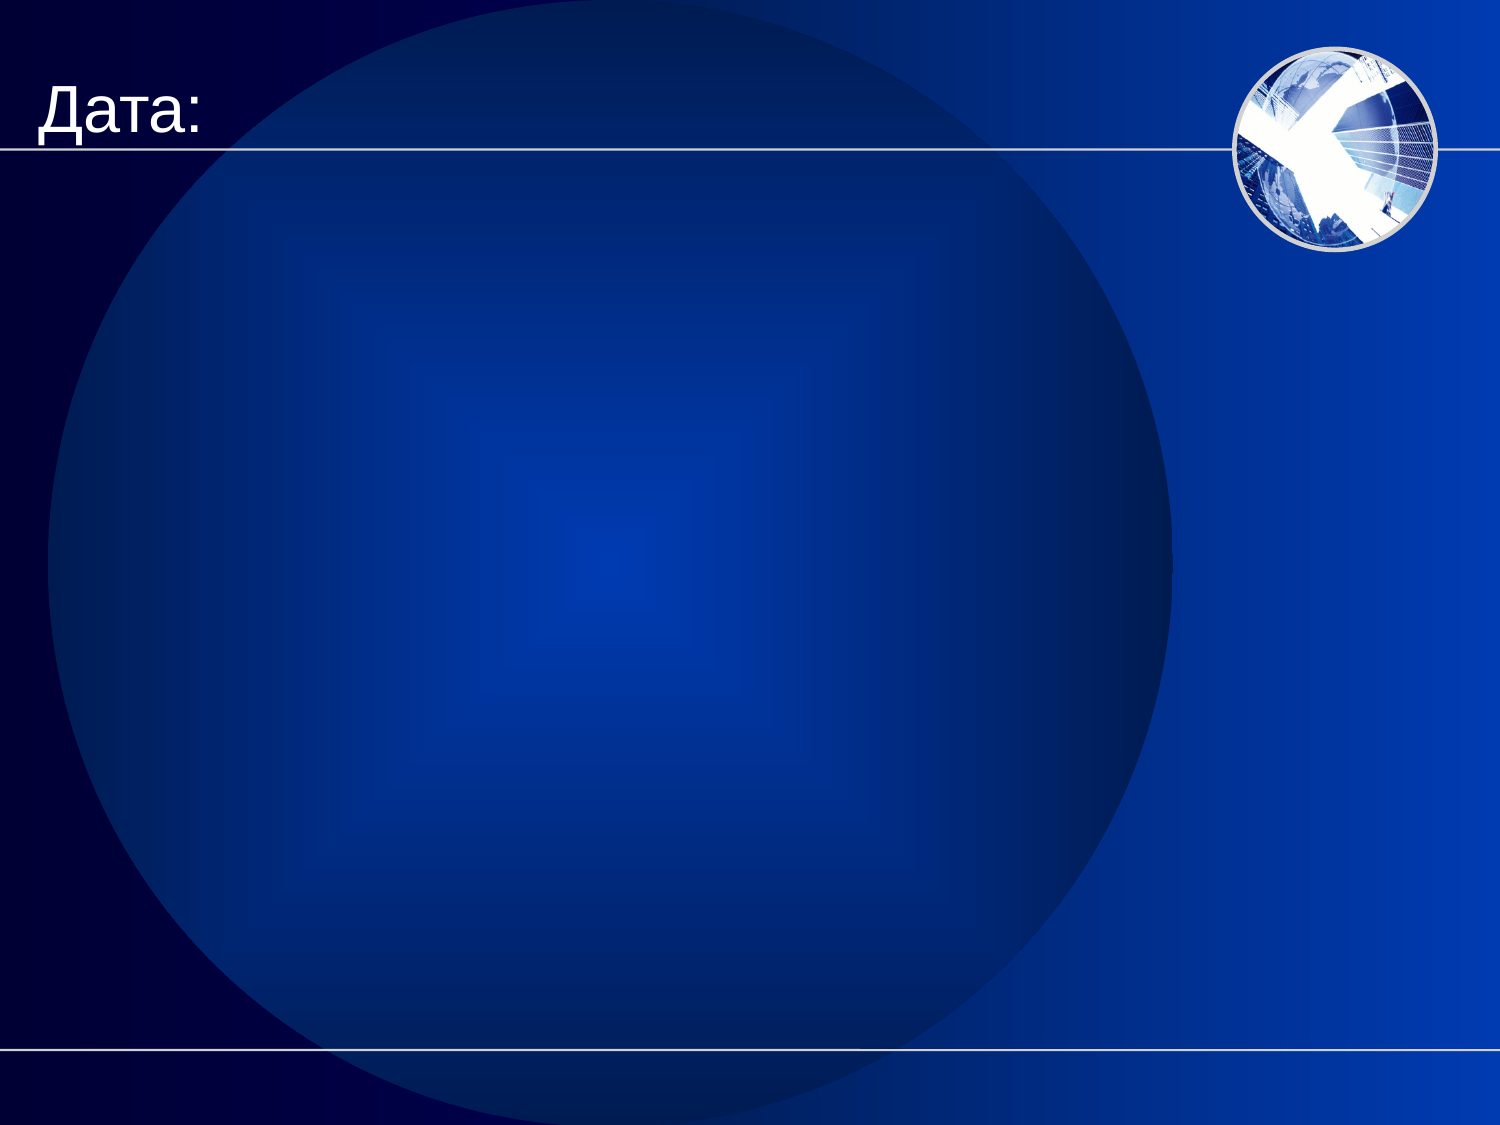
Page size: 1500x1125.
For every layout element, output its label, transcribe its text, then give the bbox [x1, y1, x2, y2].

picture [1237, 52, 1433, 247]
text_box Дата: [23, 58, 469, 154]
